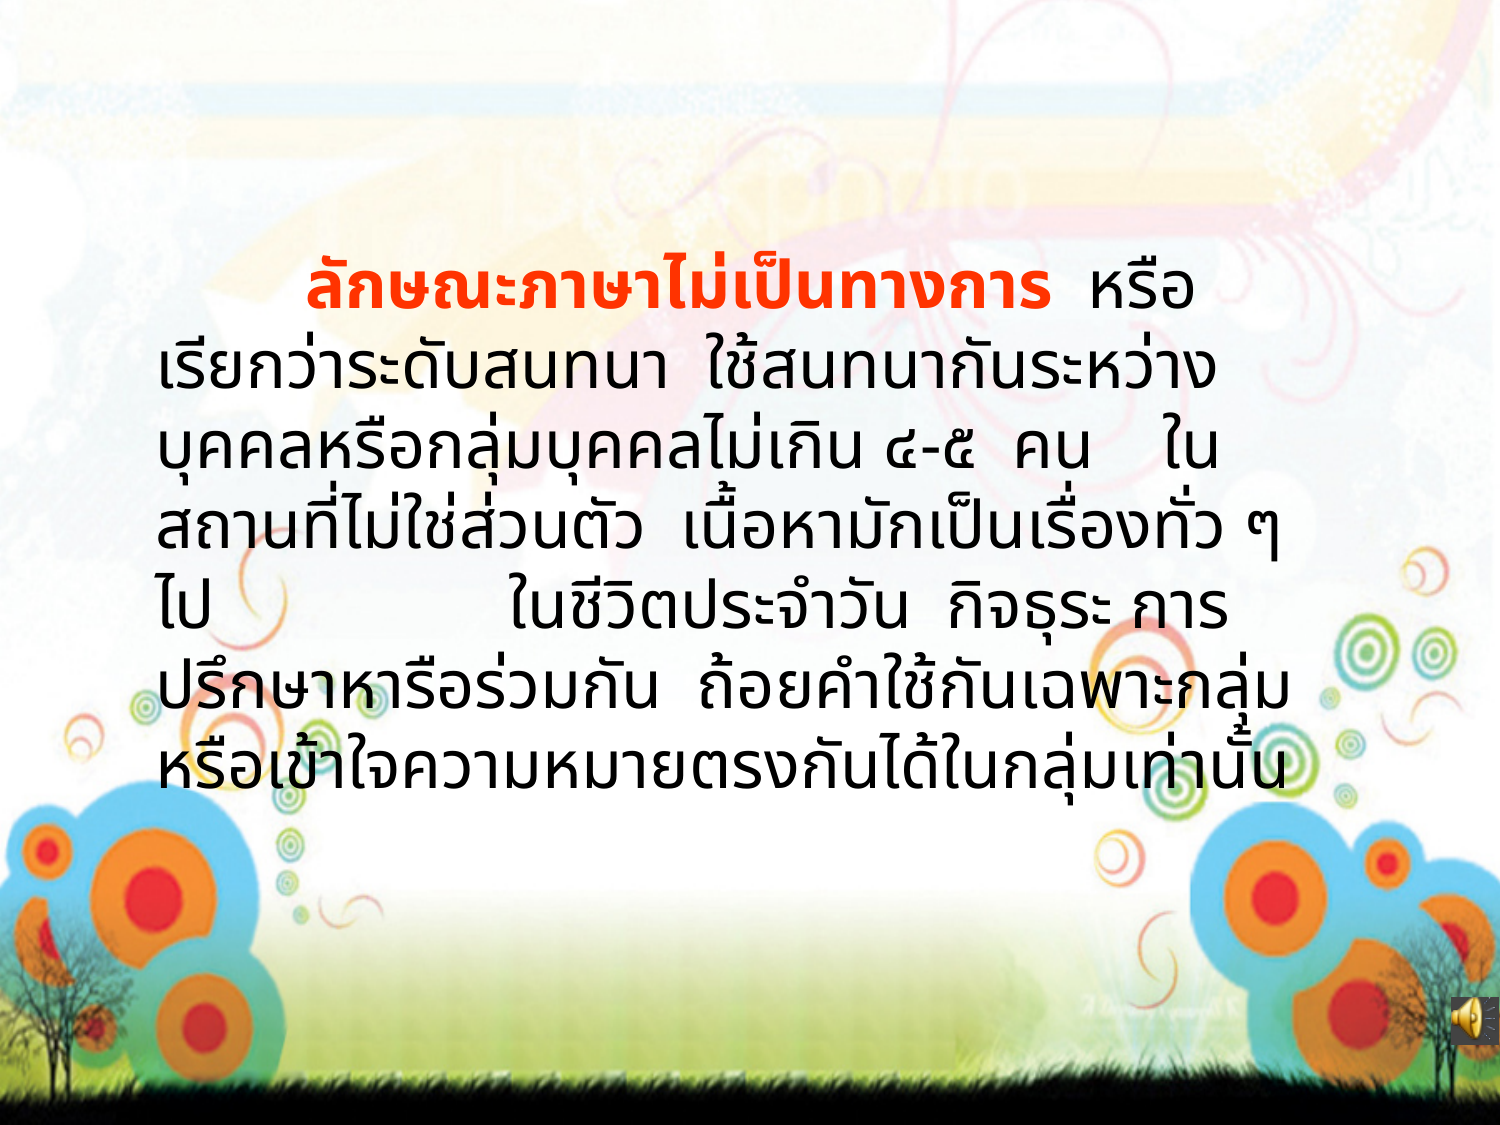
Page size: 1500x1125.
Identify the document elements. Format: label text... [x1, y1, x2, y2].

picture [0, 0, 1500, 1125]
text_box ลักษณะภาษาไม่เป็นทางการ หรือเรียกว่าระดับสนทนา ใช้สนทนากันระหว่างบุคคลหรือกลุ่มบุคคลไม่เกิน ๔-๕ คน ในสถานที่ไม่ใช่ส่วนตัว เนื้อหามักเป็นเรื่องทั่ว ๆ ไป ในชีวิตประจำวัน กิจธุระ การปรึกษาหารือร่วมกัน ถ้อยคำใช้กันเฉพาะกลุ่มหรือเข้าใจความหมายตรงกันได้ในกลุ่มเท่านั้น [140, 234, 1325, 684]
